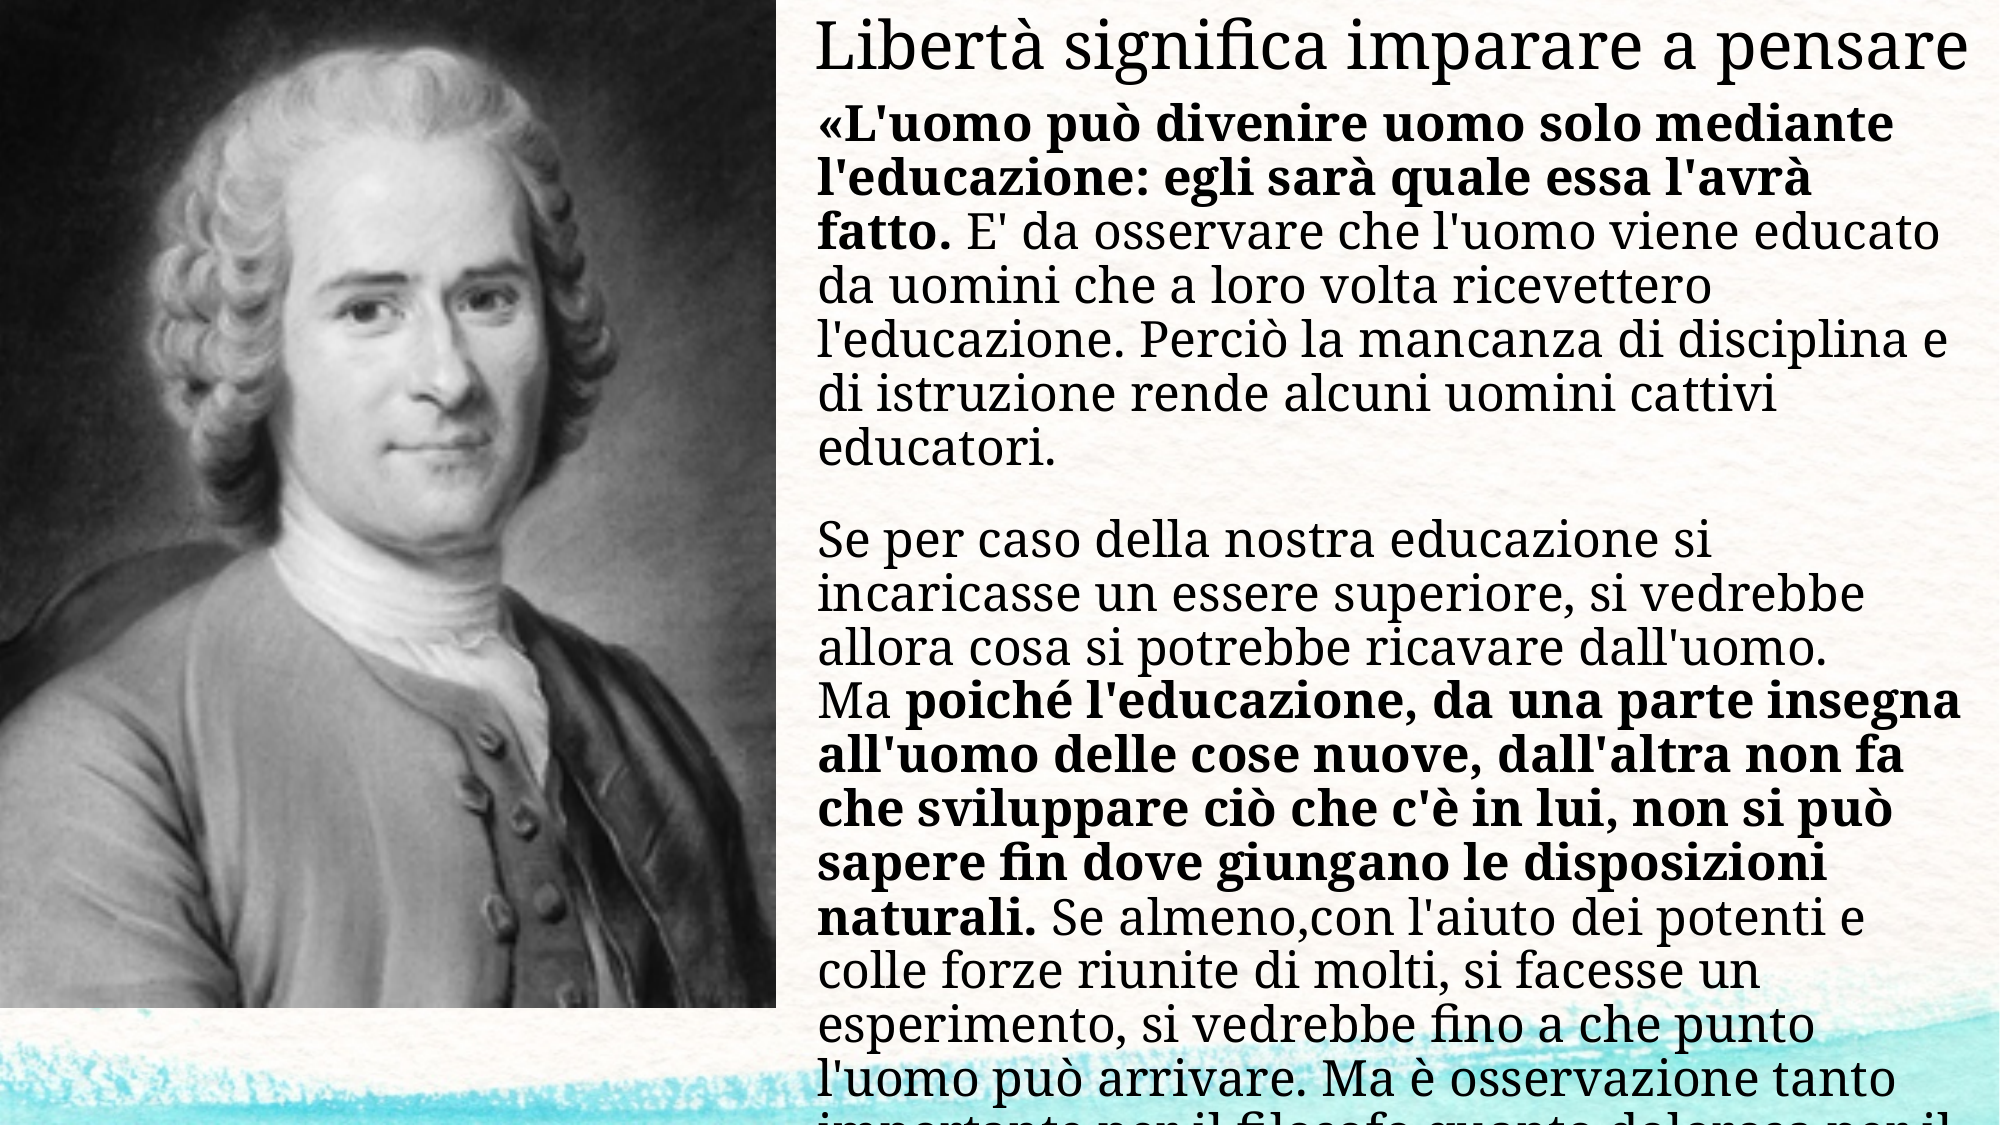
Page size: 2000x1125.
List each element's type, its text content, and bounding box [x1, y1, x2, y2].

list «L'uomo può divenire uomo solo mediante l'educazione: egli sarà quale essa l'avrà fatto. E' da osservare che l'uomo viene educato da uomini che a loro volta ricevettero l'educazione. Perciò la mancanza di disciplina e di istruzione rende alcuni uomini cattivi educatori. Se per caso della nostra educazione si incaricasse un essere superiore, si vedrebbe allora cosa si potrebbe ricavare dall'uomo. Ma poiché l'educazione, da una parte insegna all'uomo delle cose nuove, dall'altra non fa che sviluppare ciò che c'è in lui, non si può sapere fin dove giungano le disposizioni naturali. Se almeno,con l'aiuto dei potenti e colle forze riunite di molti, si facesse un esperimento, si vedrebbe fino a che punto l'uomo può arrivare. Ma è osservazione tanto importante per il filosofo quanto dolorosa per il filantropo». notare che i potenti si danno quasi sempre cura soltanto di se stessi e non prendono in genere alcuna parte all'interessante esperienza pedagogica per far arrivare la natura umana alla perfezione» [Che cosa significa orientarsi nel pensare?] [802, 91, 2000, 779]
picture [0, 0, 2000, 1125]
title Libertà significa imparare a pensare [799, 0, 2000, 92]
